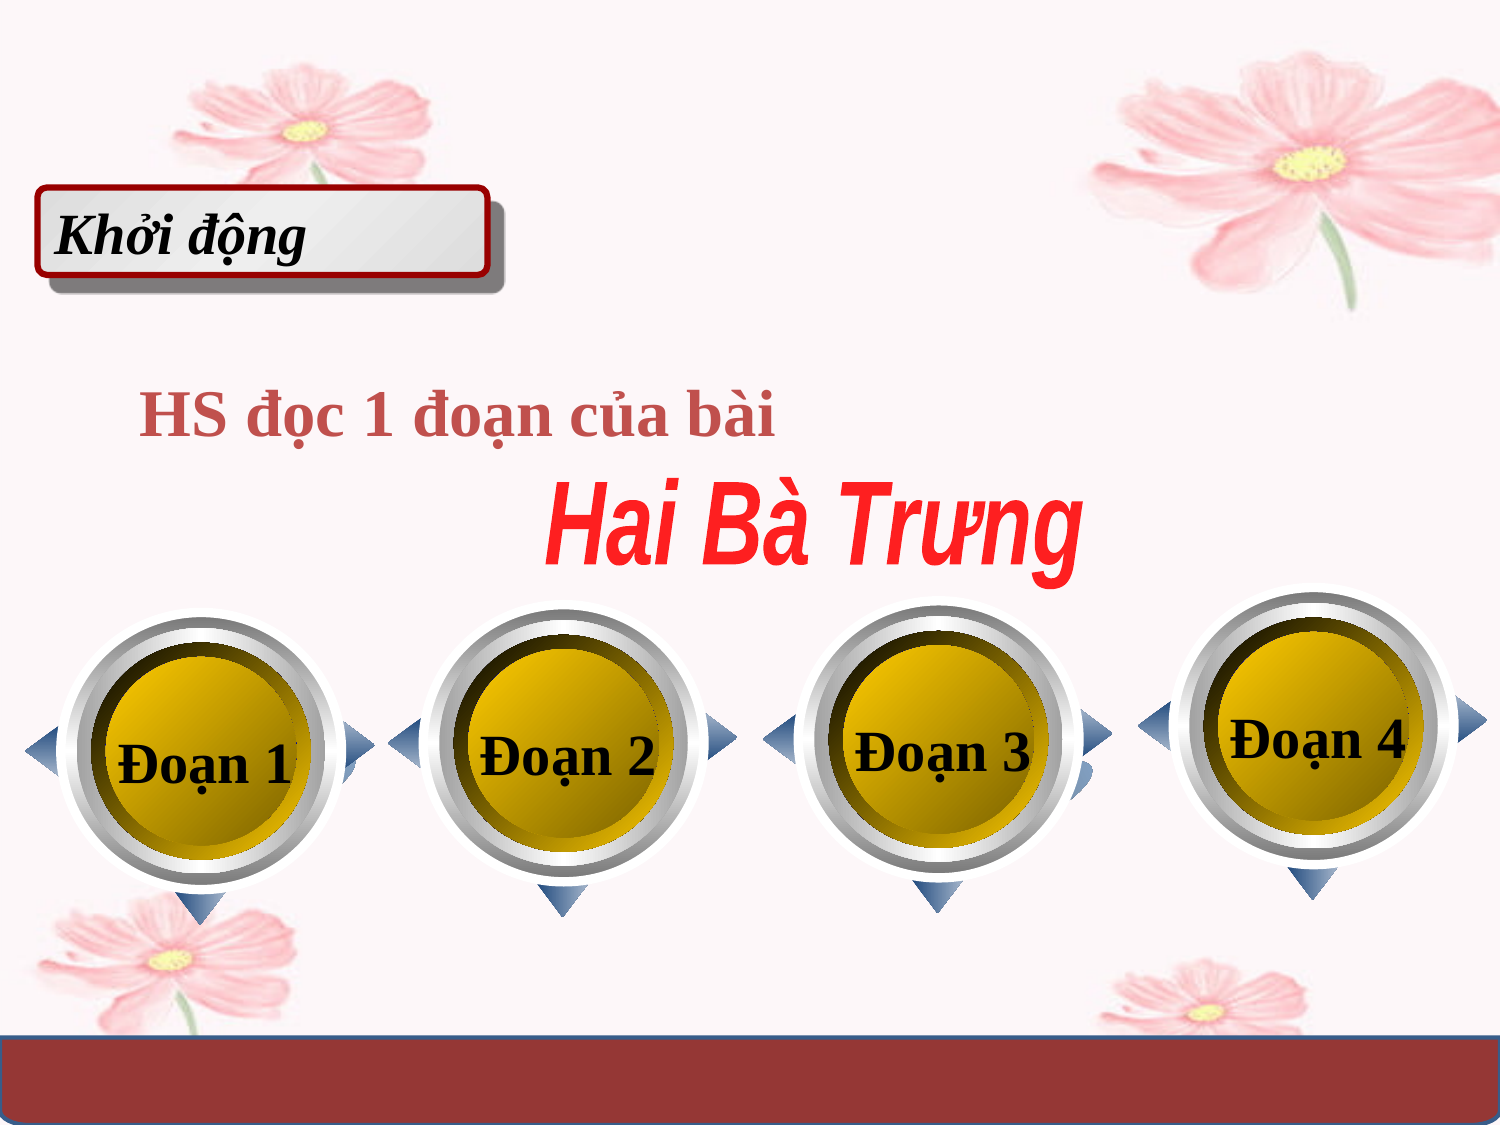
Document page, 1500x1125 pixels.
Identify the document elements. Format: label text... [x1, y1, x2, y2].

picture [1482, 1115, 1500, 1125]
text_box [762, 600, 1113, 914]
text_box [387, 604, 738, 918]
picture [0, 0, 1500, 1037]
picture [0, 1115, 18, 1125]
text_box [1137, 587, 1488, 901]
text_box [24, 612, 376, 926]
text_box HS đọc 1 đoạn của bài [125, 362, 1425, 458]
text_box Khởi động [37, 187, 488, 275]
text_box [0, 1037, 1500, 1125]
